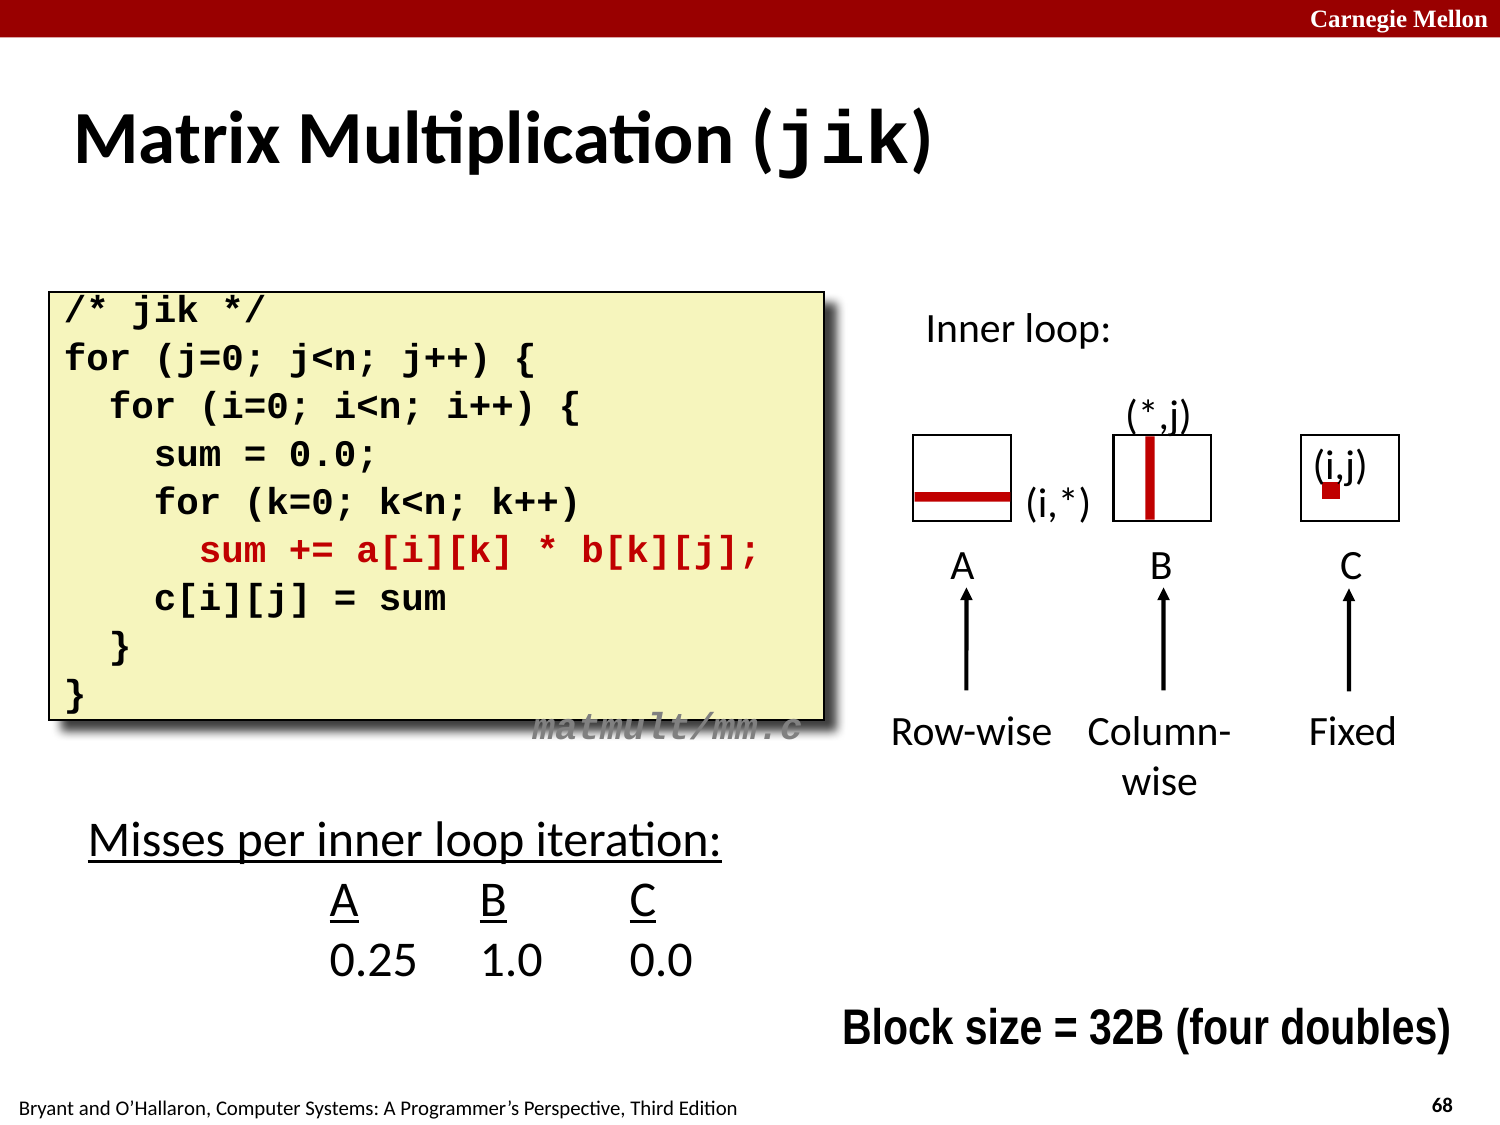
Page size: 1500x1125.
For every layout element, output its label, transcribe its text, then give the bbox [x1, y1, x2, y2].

text_box [1342, 588, 1356, 692]
text_box [1113, 435, 1212, 521]
text_box matmult/mm.c [518, 698, 818, 756]
text_box [1300, 435, 1399, 521]
text_box Column- wise [1072, 696, 1247, 811]
text_box [960, 587, 973, 691]
text_box (*,j) [1110, 380, 1207, 446]
text_box [1157, 587, 1170, 691]
text_box (i,j) [1297, 430, 1384, 496]
text_box Inner loop: [910, 293, 1127, 358]
text_box (i,*) [1010, 468, 1107, 533]
text_box [913, 435, 1012, 521]
text_box Misses per inner loop iteration: A B C 0.25 1.0 0.0 [72, 798, 967, 1000]
text_box Block size = 32B (four doubles) [827, 986, 1488, 1062]
text_box Fixed [1293, 696, 1413, 761]
text_box Row-wise [875, 696, 1068, 761]
text_box A [935, 530, 990, 596]
title Matrix Multiplication (jik) [58, 71, 1305, 197]
text_box /* jik */ for (j=0; j<n; j++) { for (i=0; i<n; i++) { sum = 0.0; for (k=0; k<n; k++) sum += a[i][k] * b[k][j]; c[i][j] = sum } } [49, 291, 824, 720]
text_box C [1325, 530, 1378, 596]
text_box B [1135, 530, 1188, 596]
